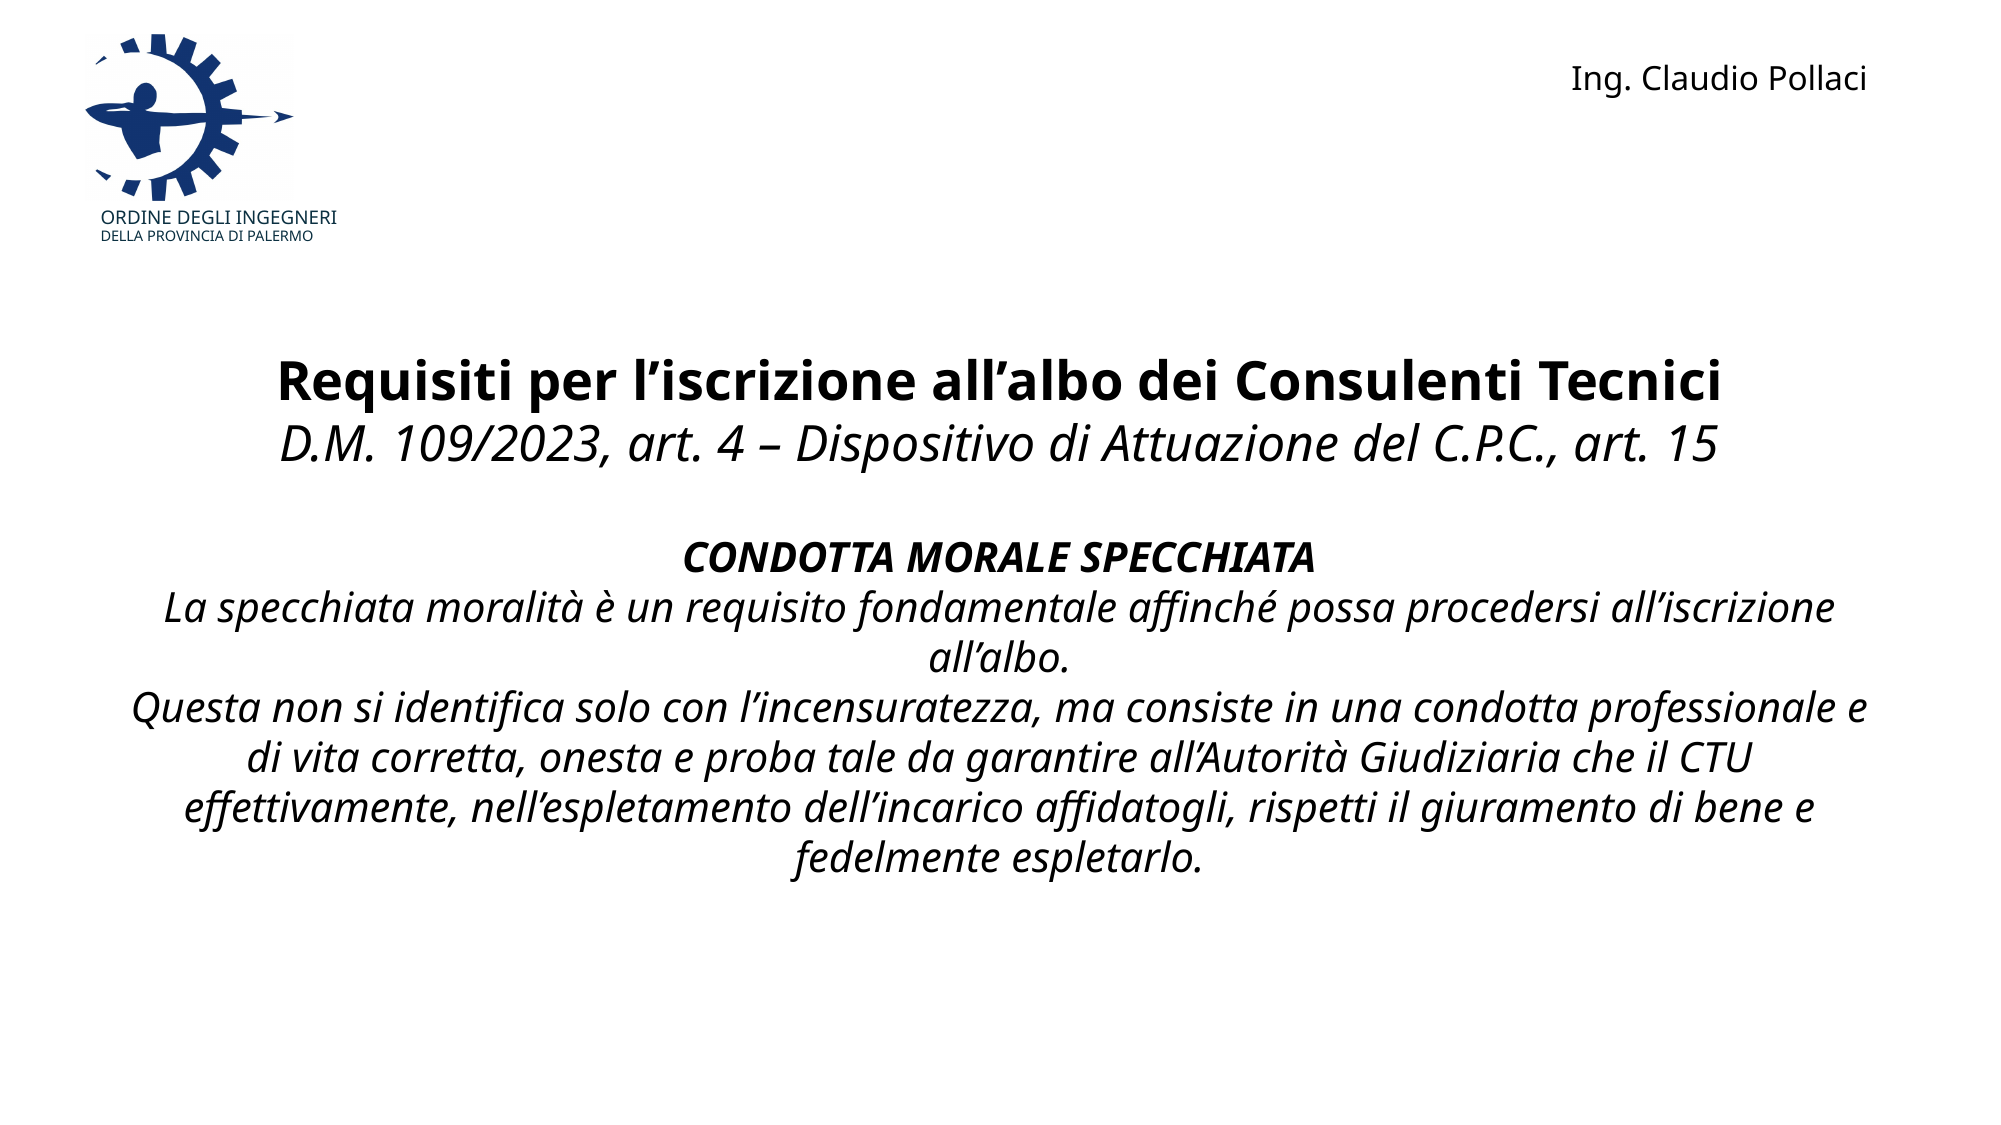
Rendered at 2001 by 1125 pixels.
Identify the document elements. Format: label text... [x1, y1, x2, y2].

picture [85, 34, 294, 201]
title ORDINE DEGLI INGEGNERI DELLA PROVINCIA DI PALERMO [85, 194, 425, 252]
text_box Requisiti per l’iscrizione all’albo dei Consulenti Tecnici D.M. 109/2023, art. 4 – Dispositivo di Attuazione del C.P.C., art. 15 CONDOTTA MORALE SPECCHIATA La specchiata moralità è un requisito fondamentale affinché possa procedersi all’iscrizione all’albo. Questa non si identifica solo con l’incensuratezza, ma consiste in una condotta professionale e di vita corretta, onesta e proba tale da garantire all’Autorità Giudiziaria che il CTU effettivamente, nell’espletamento dell’incarico affidatogli, rispetti il giuramento di bene e fedelmente espletarlo. [103, 338, 1896, 889]
subtitle Ing. Claudio Pollaci [1556, 54, 1947, 127]
